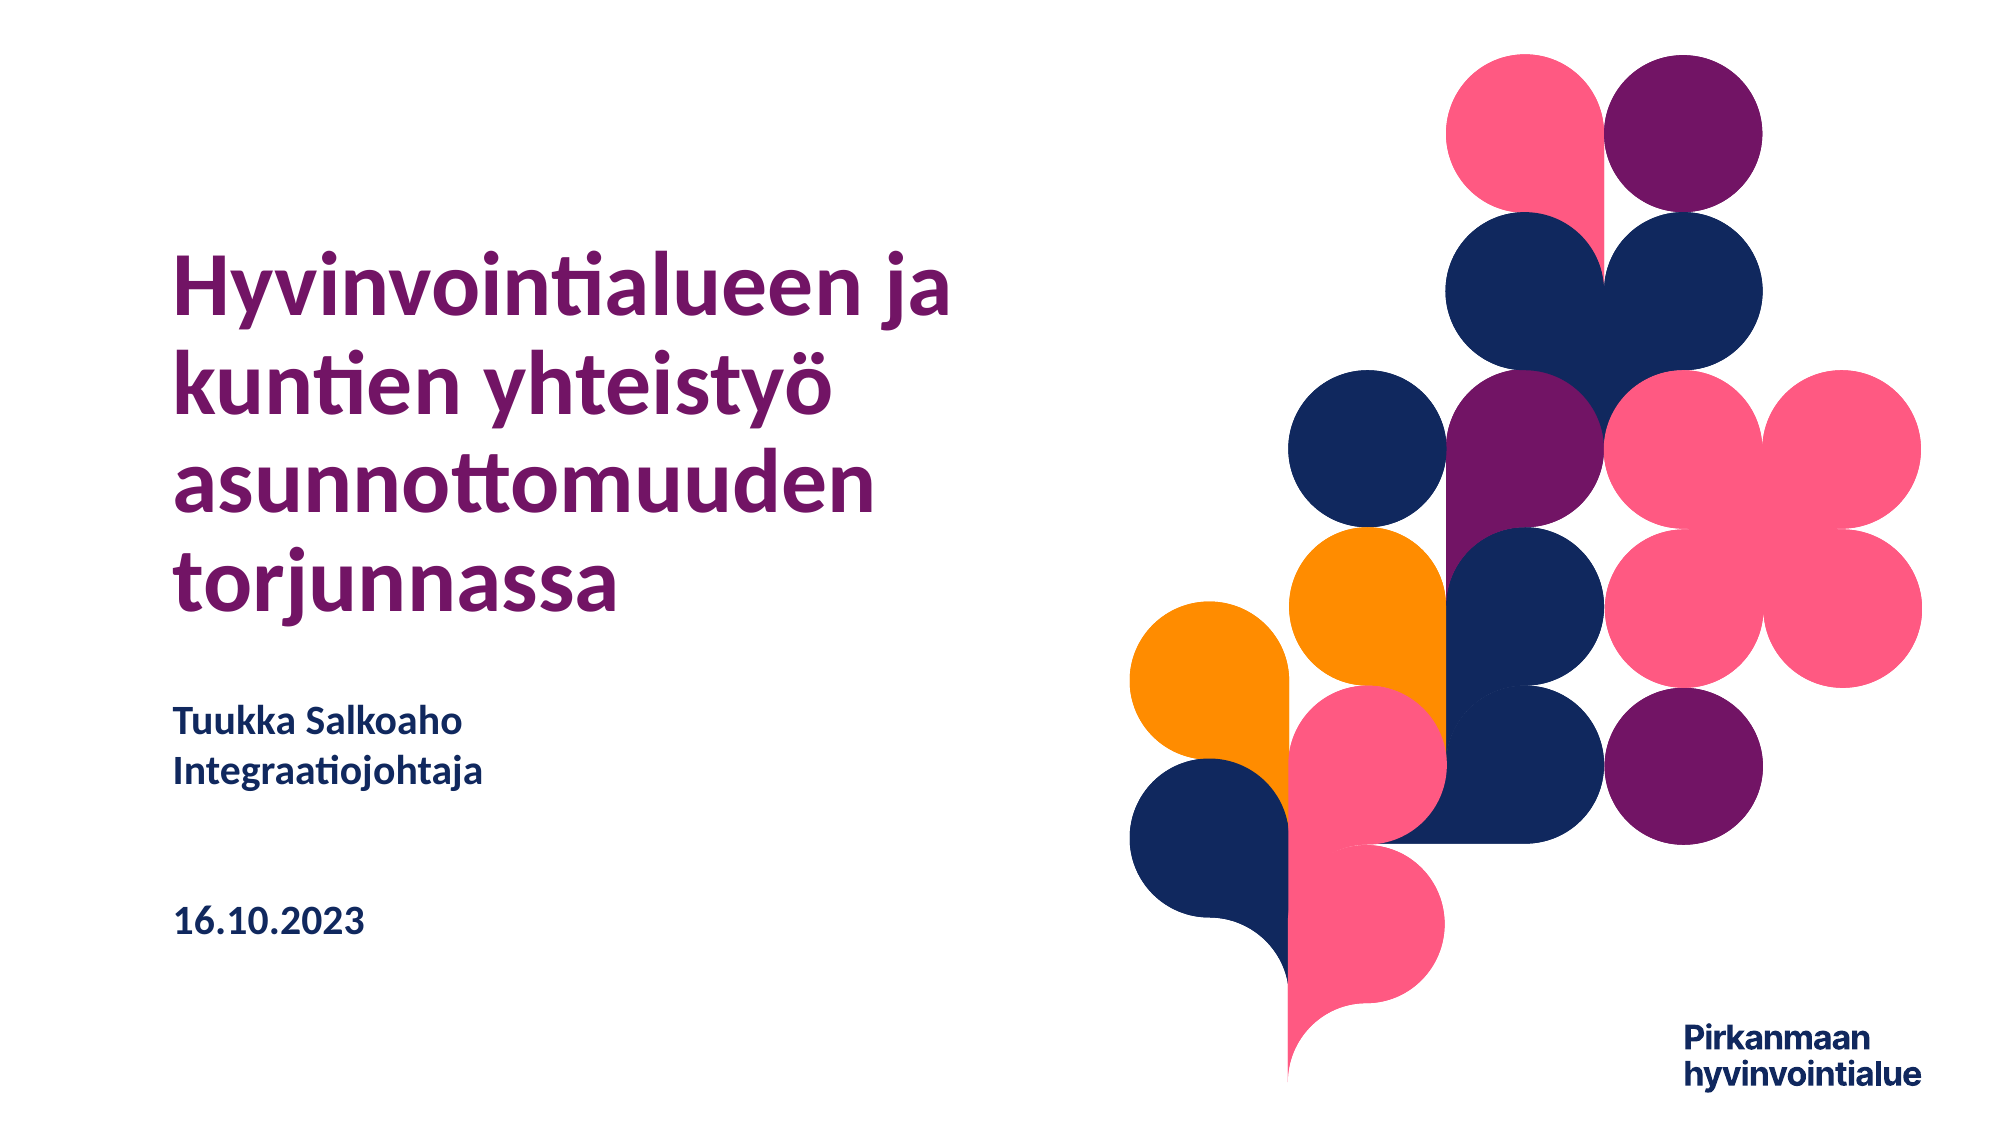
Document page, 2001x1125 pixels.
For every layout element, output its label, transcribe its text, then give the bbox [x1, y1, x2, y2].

title Hyvinvointialueen ja kuntien yhteistyö asunnottomuuden torjunnassa [172, 231, 1094, 716]
subtitle Tuukka Salkoaho Integraatiojohtaja 16.10.2023 [172, 716, 1024, 971]
